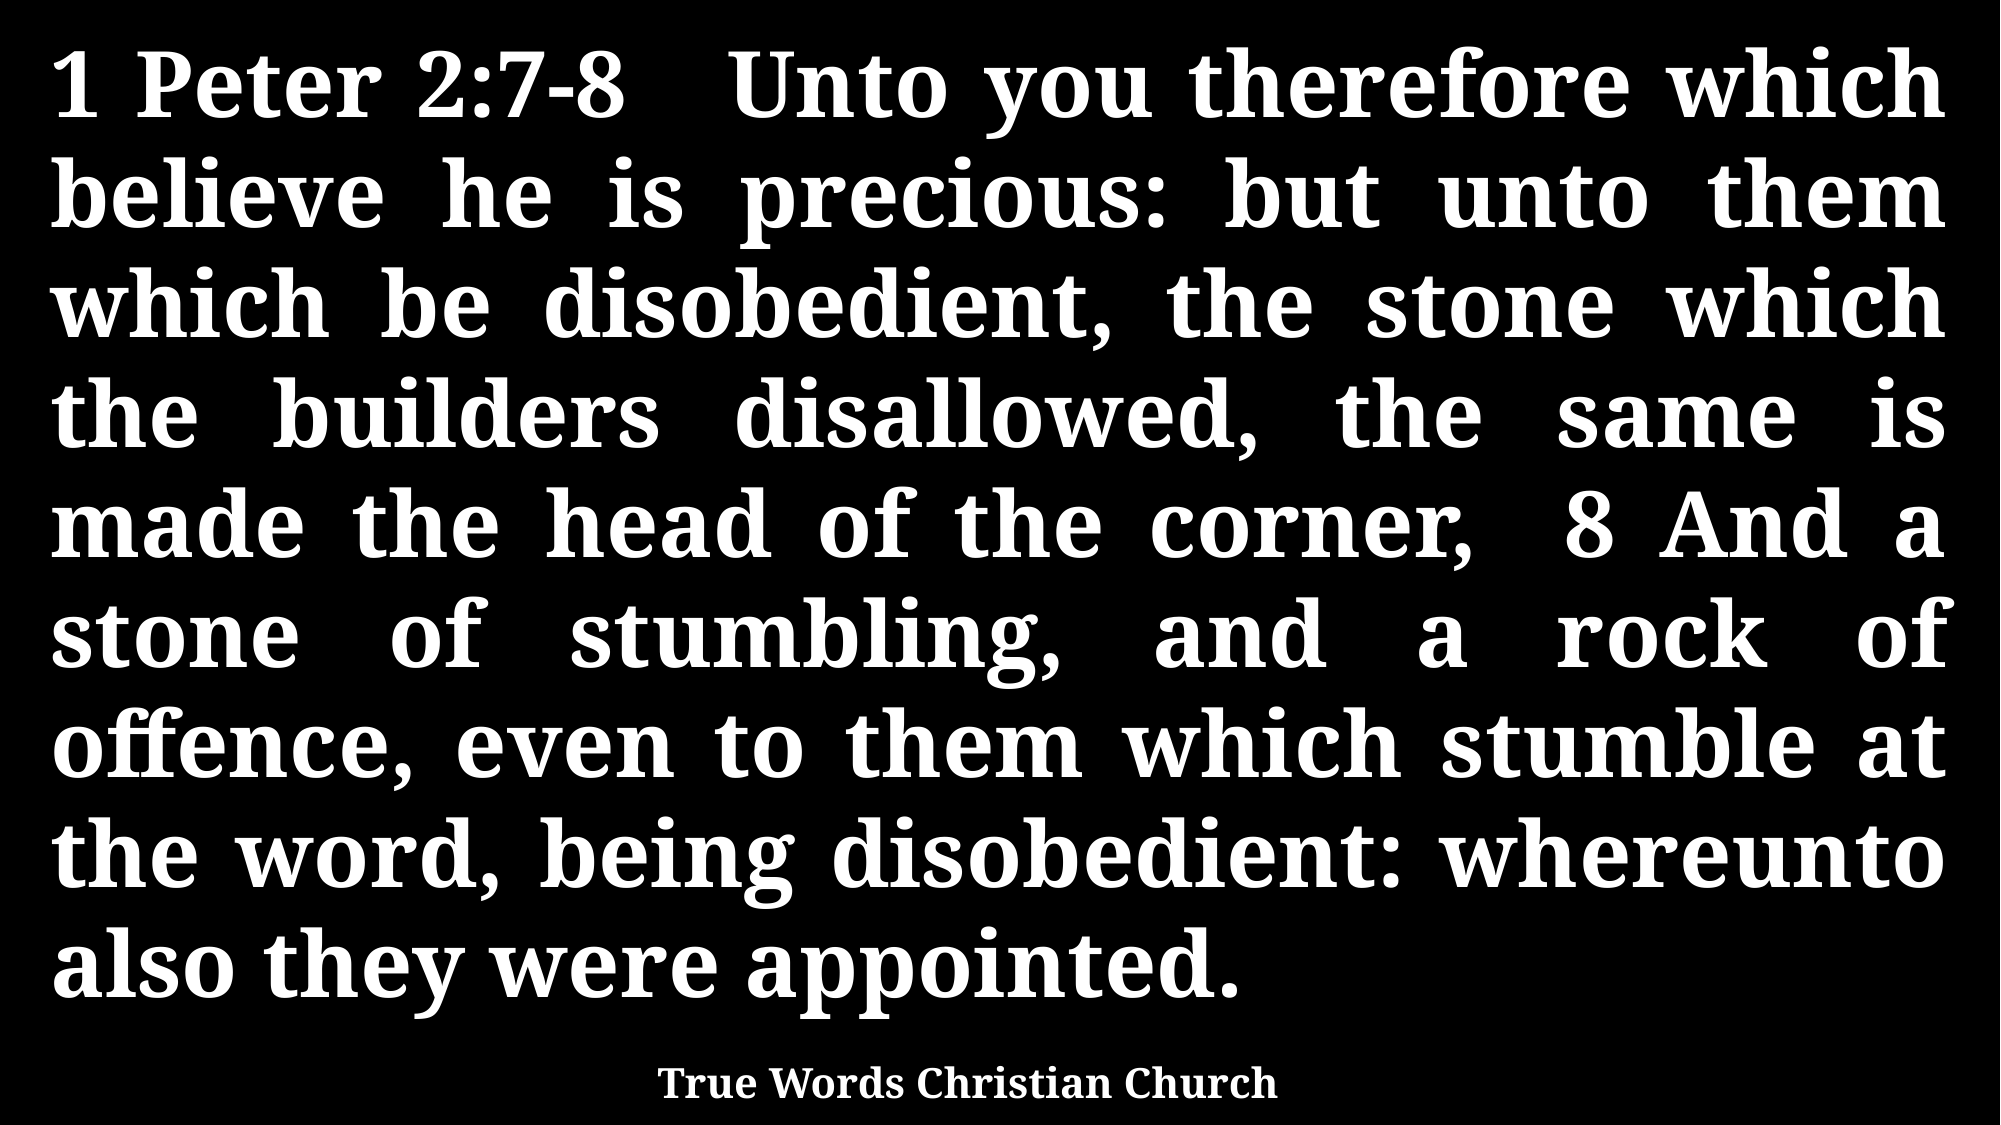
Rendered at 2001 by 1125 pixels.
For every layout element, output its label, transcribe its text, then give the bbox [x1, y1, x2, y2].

text_box 1 Peter 2:7-8 Unto you therefore which believe he is precious: but unto them which be disobedient, the stone which the builders disallowed, the same is made the head of the corner, 8 And a stone of stumbling, and a rock of offence, even to them which stumble at the word, being disobedient: whereunto also they were appointed. [35, 18, 1965, 1023]
text_box True Words Christian Church [642, 1049, 1294, 1114]
